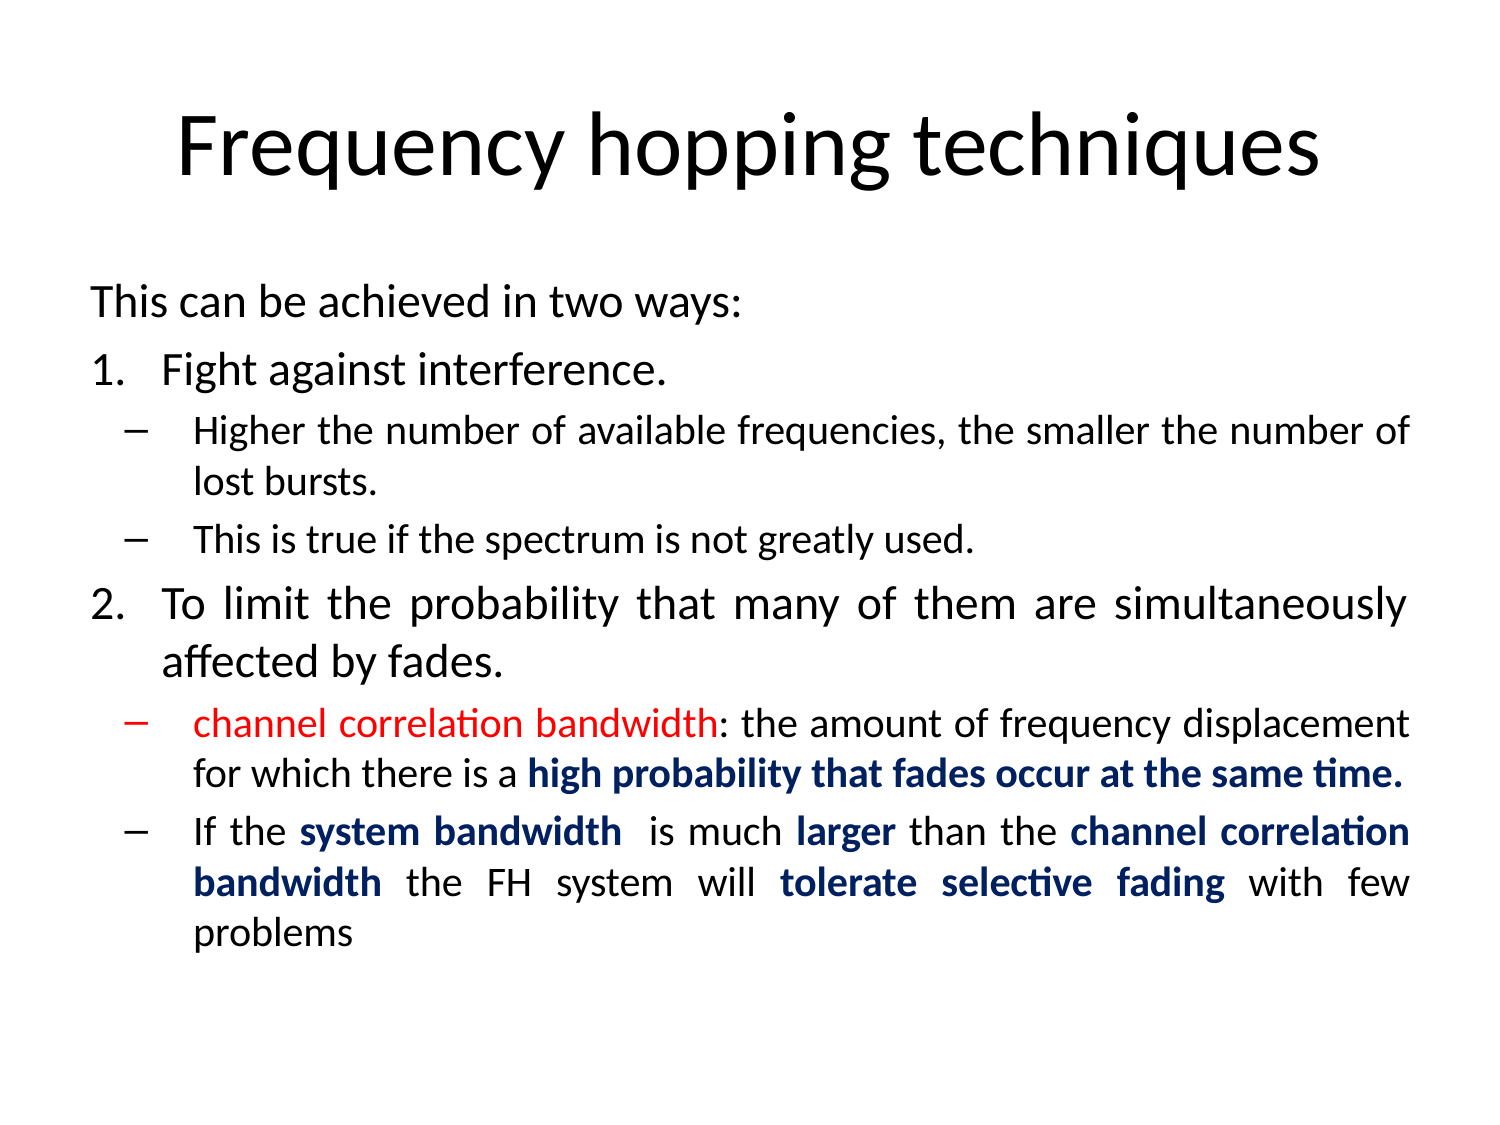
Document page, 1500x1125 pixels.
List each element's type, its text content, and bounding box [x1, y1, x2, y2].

title Frequency hopping techniques [75, 45, 1425, 233]
list This can be achieved in two ways: Fight against interference. Higher the number of available frequencies, the smaller the number of lost bursts. This is true if the spectrum is not greatly used. To limit the probability that many of them are simultaneously affected by fades. channel correlation bandwidth: the amount of frequency displacement for which there is a high probability that fades occur at the same time. If the system bandwidth is much larger than the channel correlation bandwidth the FH system will tolerate selective fading with few problems [75, 262, 1425, 1005]
